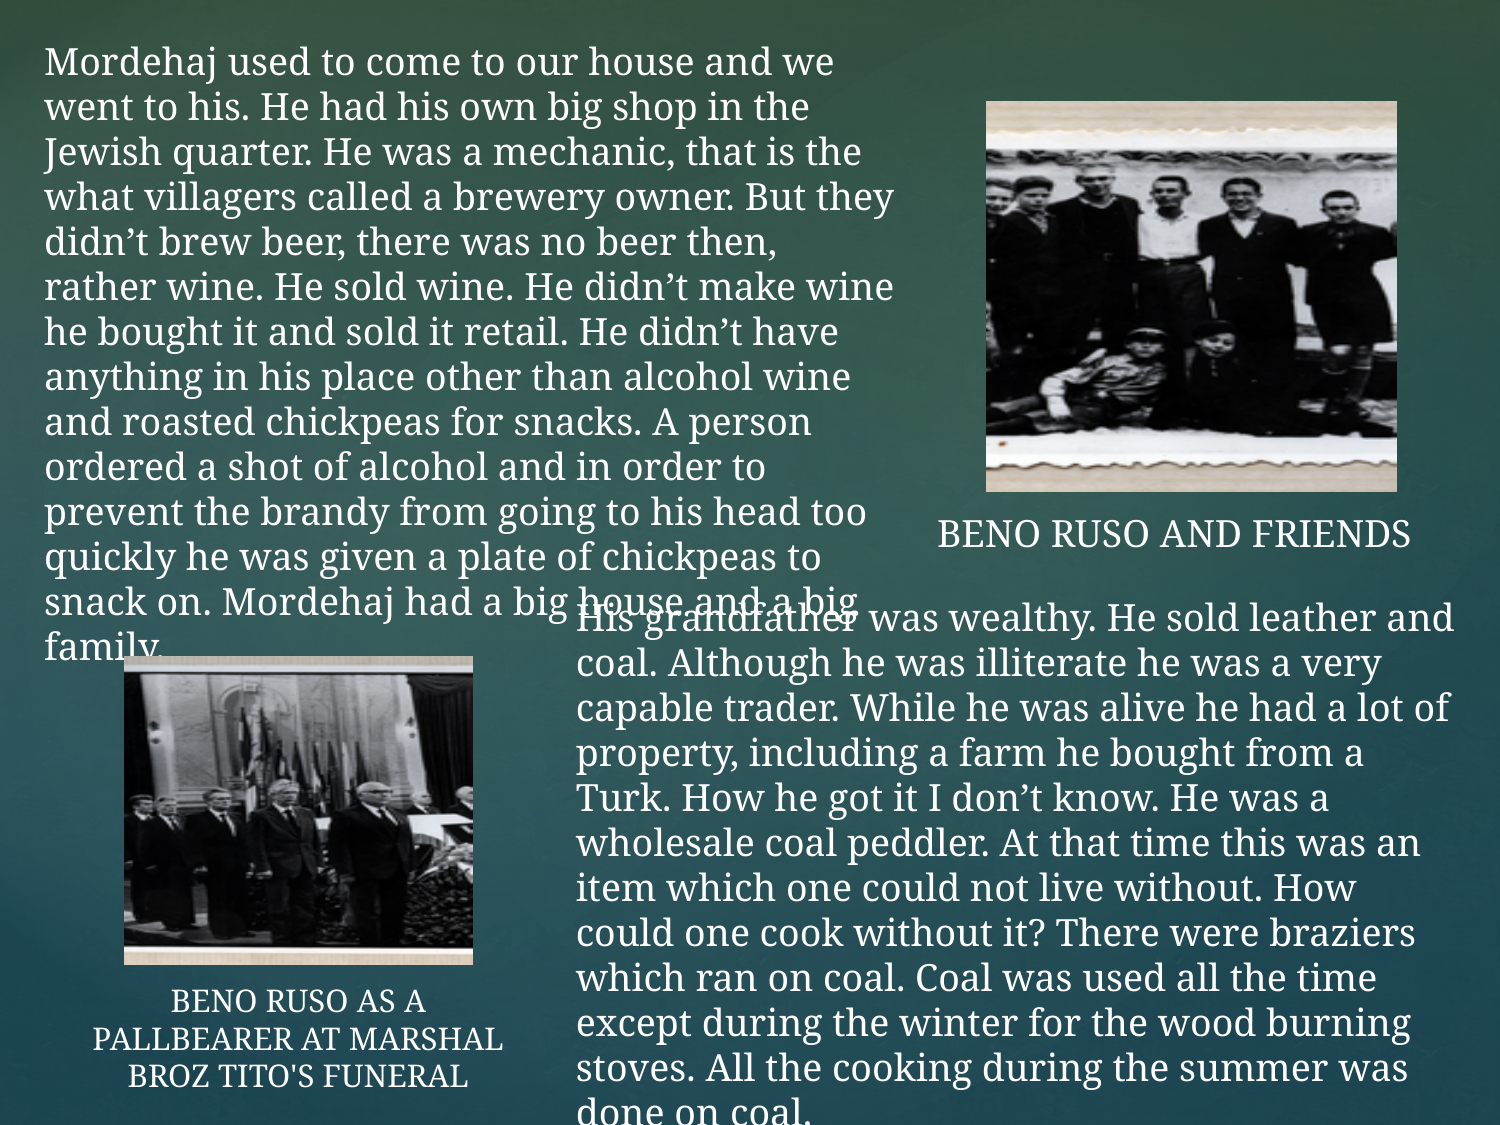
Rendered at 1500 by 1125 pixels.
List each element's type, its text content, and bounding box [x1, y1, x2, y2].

picture [985, 101, 1398, 493]
text_box His grandfather was wealthy. He sold leather and coal. Although he was illiterate he was a very capable trader. While he was alive he had a lot of property, including a farm he bought from a Turk. How he got it I don’t know. He was a wholesale coal peddler. At that time this was an item which one could not live without. How could one cook without it? There were braziers which ran on coal. Coal was used all the time except during the winter for the wood burning stoves. All the cooking during the summer was done on coal. [561, 586, 1480, 1125]
text_box Mordehaj used to come to our house and we went to his. He had his own big shop in the Jewish quarter. He was a mechanic, that is the what villagers called a brewery owner. But they didn’t brew beer, there was no beer then, rather wine. He sold wine. He didn’t make wine he bought it and sold it retail. He didn’t have anything in his place other than alcohol wine and roasted chickpeas for snacks. A person ordered a shot of alcohol and in order to prevent the brandy from going to his head too quickly he was given a plate of chickpeas to snack on. Mordehaj had a big house and a big family. [29, 30, 916, 676]
text_box BENO RUSO AS A PALLBEARER AT MARSHAL BROZ TITO'S FUNERAL [55, 974, 542, 1102]
picture [123, 656, 473, 965]
text_box BENO RUSO AND FRIENDS [922, 502, 1428, 562]
